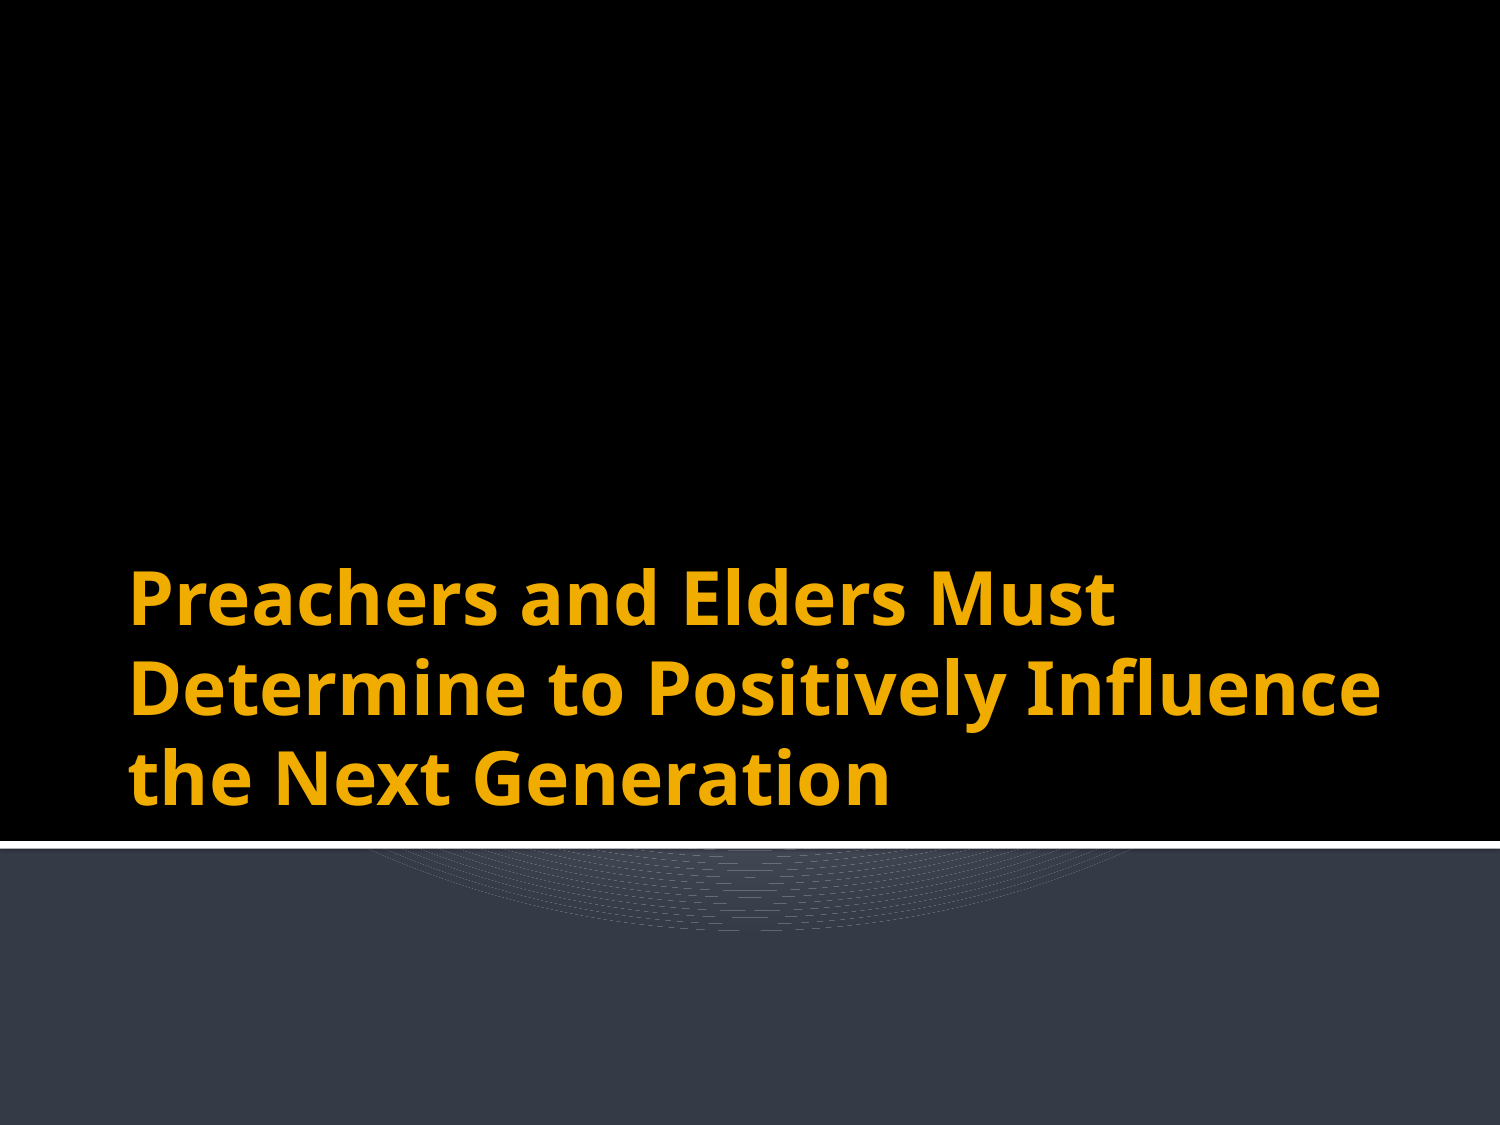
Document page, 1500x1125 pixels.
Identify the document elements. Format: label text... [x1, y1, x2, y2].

title Preachers and Elders Must Determine to Positively Influence the Next Generation [112, 550, 1438, 825]
